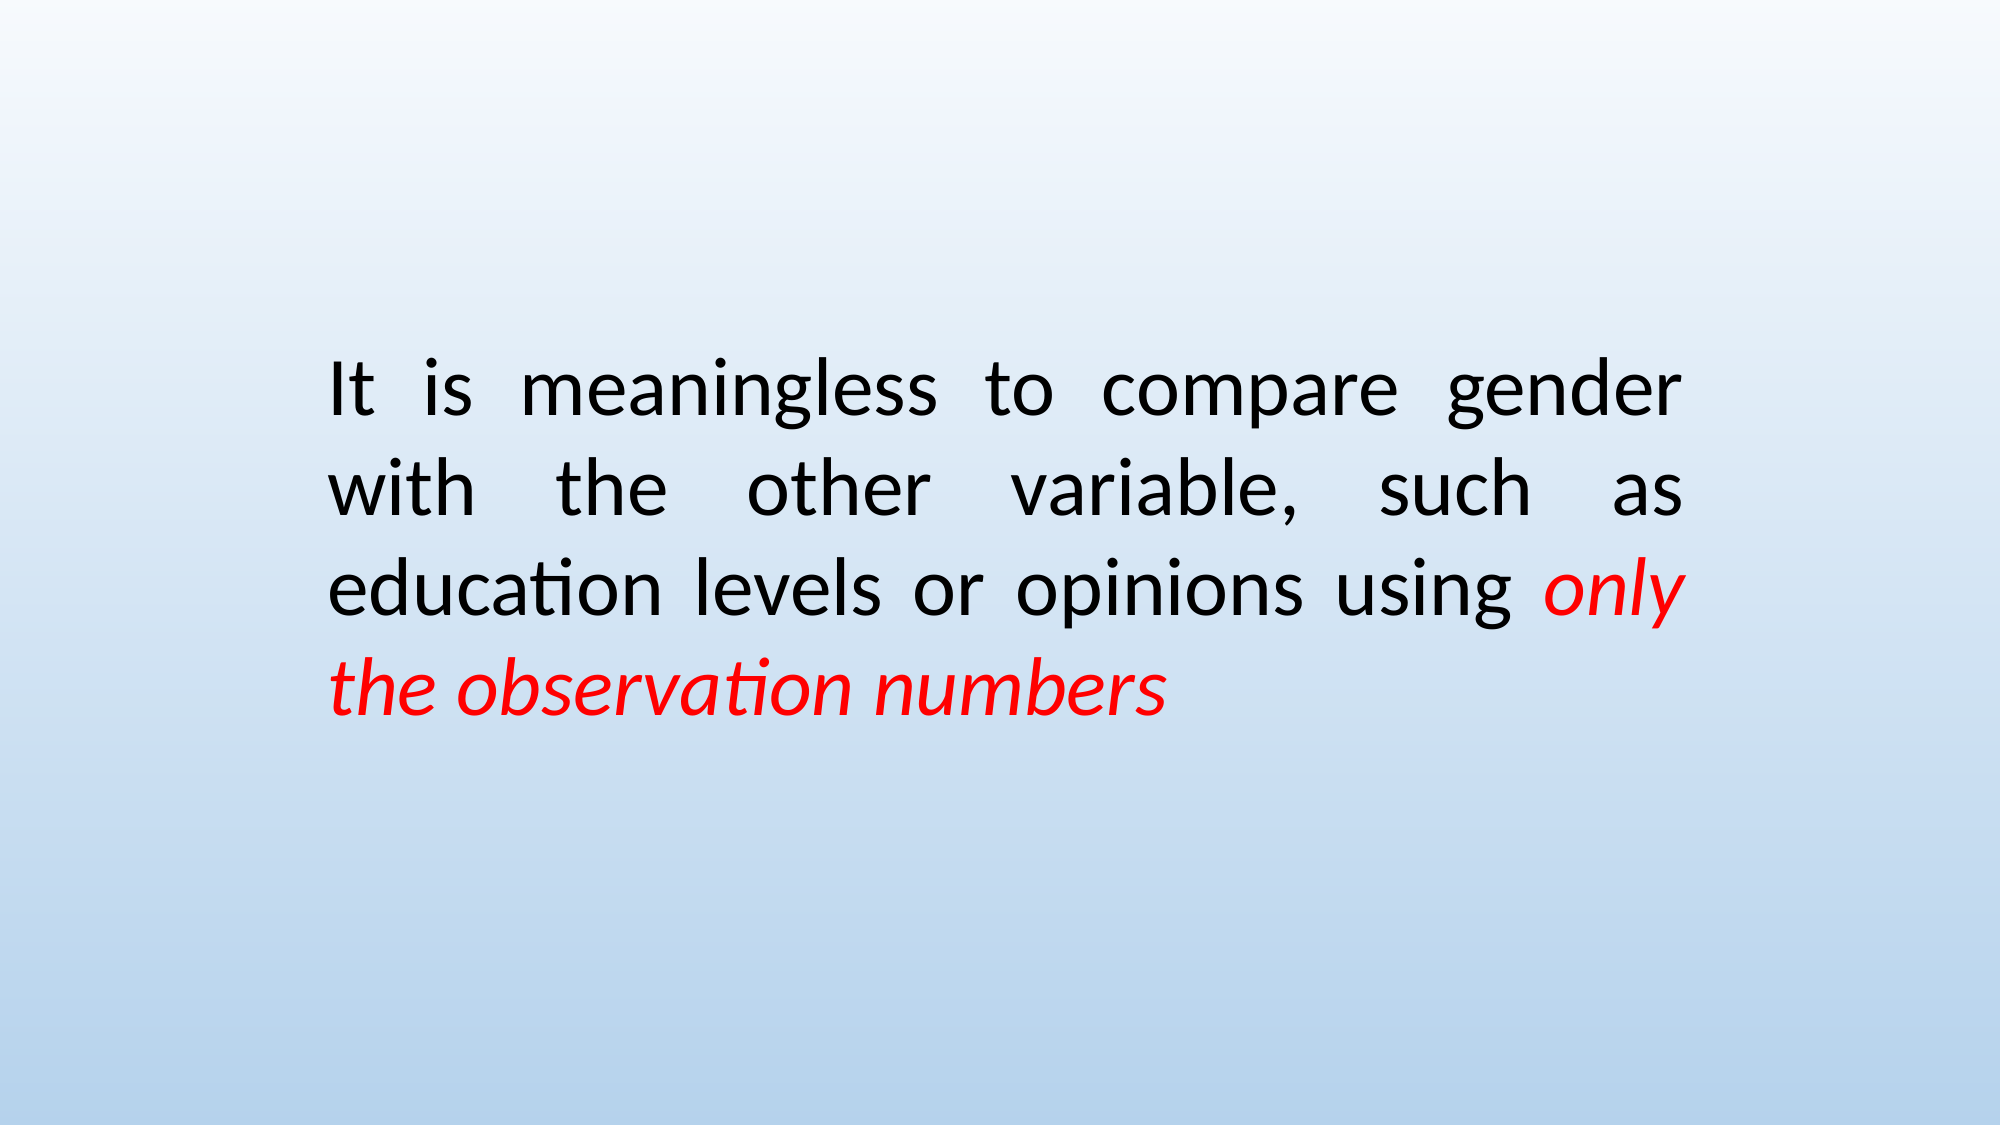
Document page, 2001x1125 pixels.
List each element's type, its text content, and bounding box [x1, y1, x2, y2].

text_box It is meaningless to compare gender with the other variable, such as education levels or opinions using only the observation numbers [312, 324, 1700, 740]
